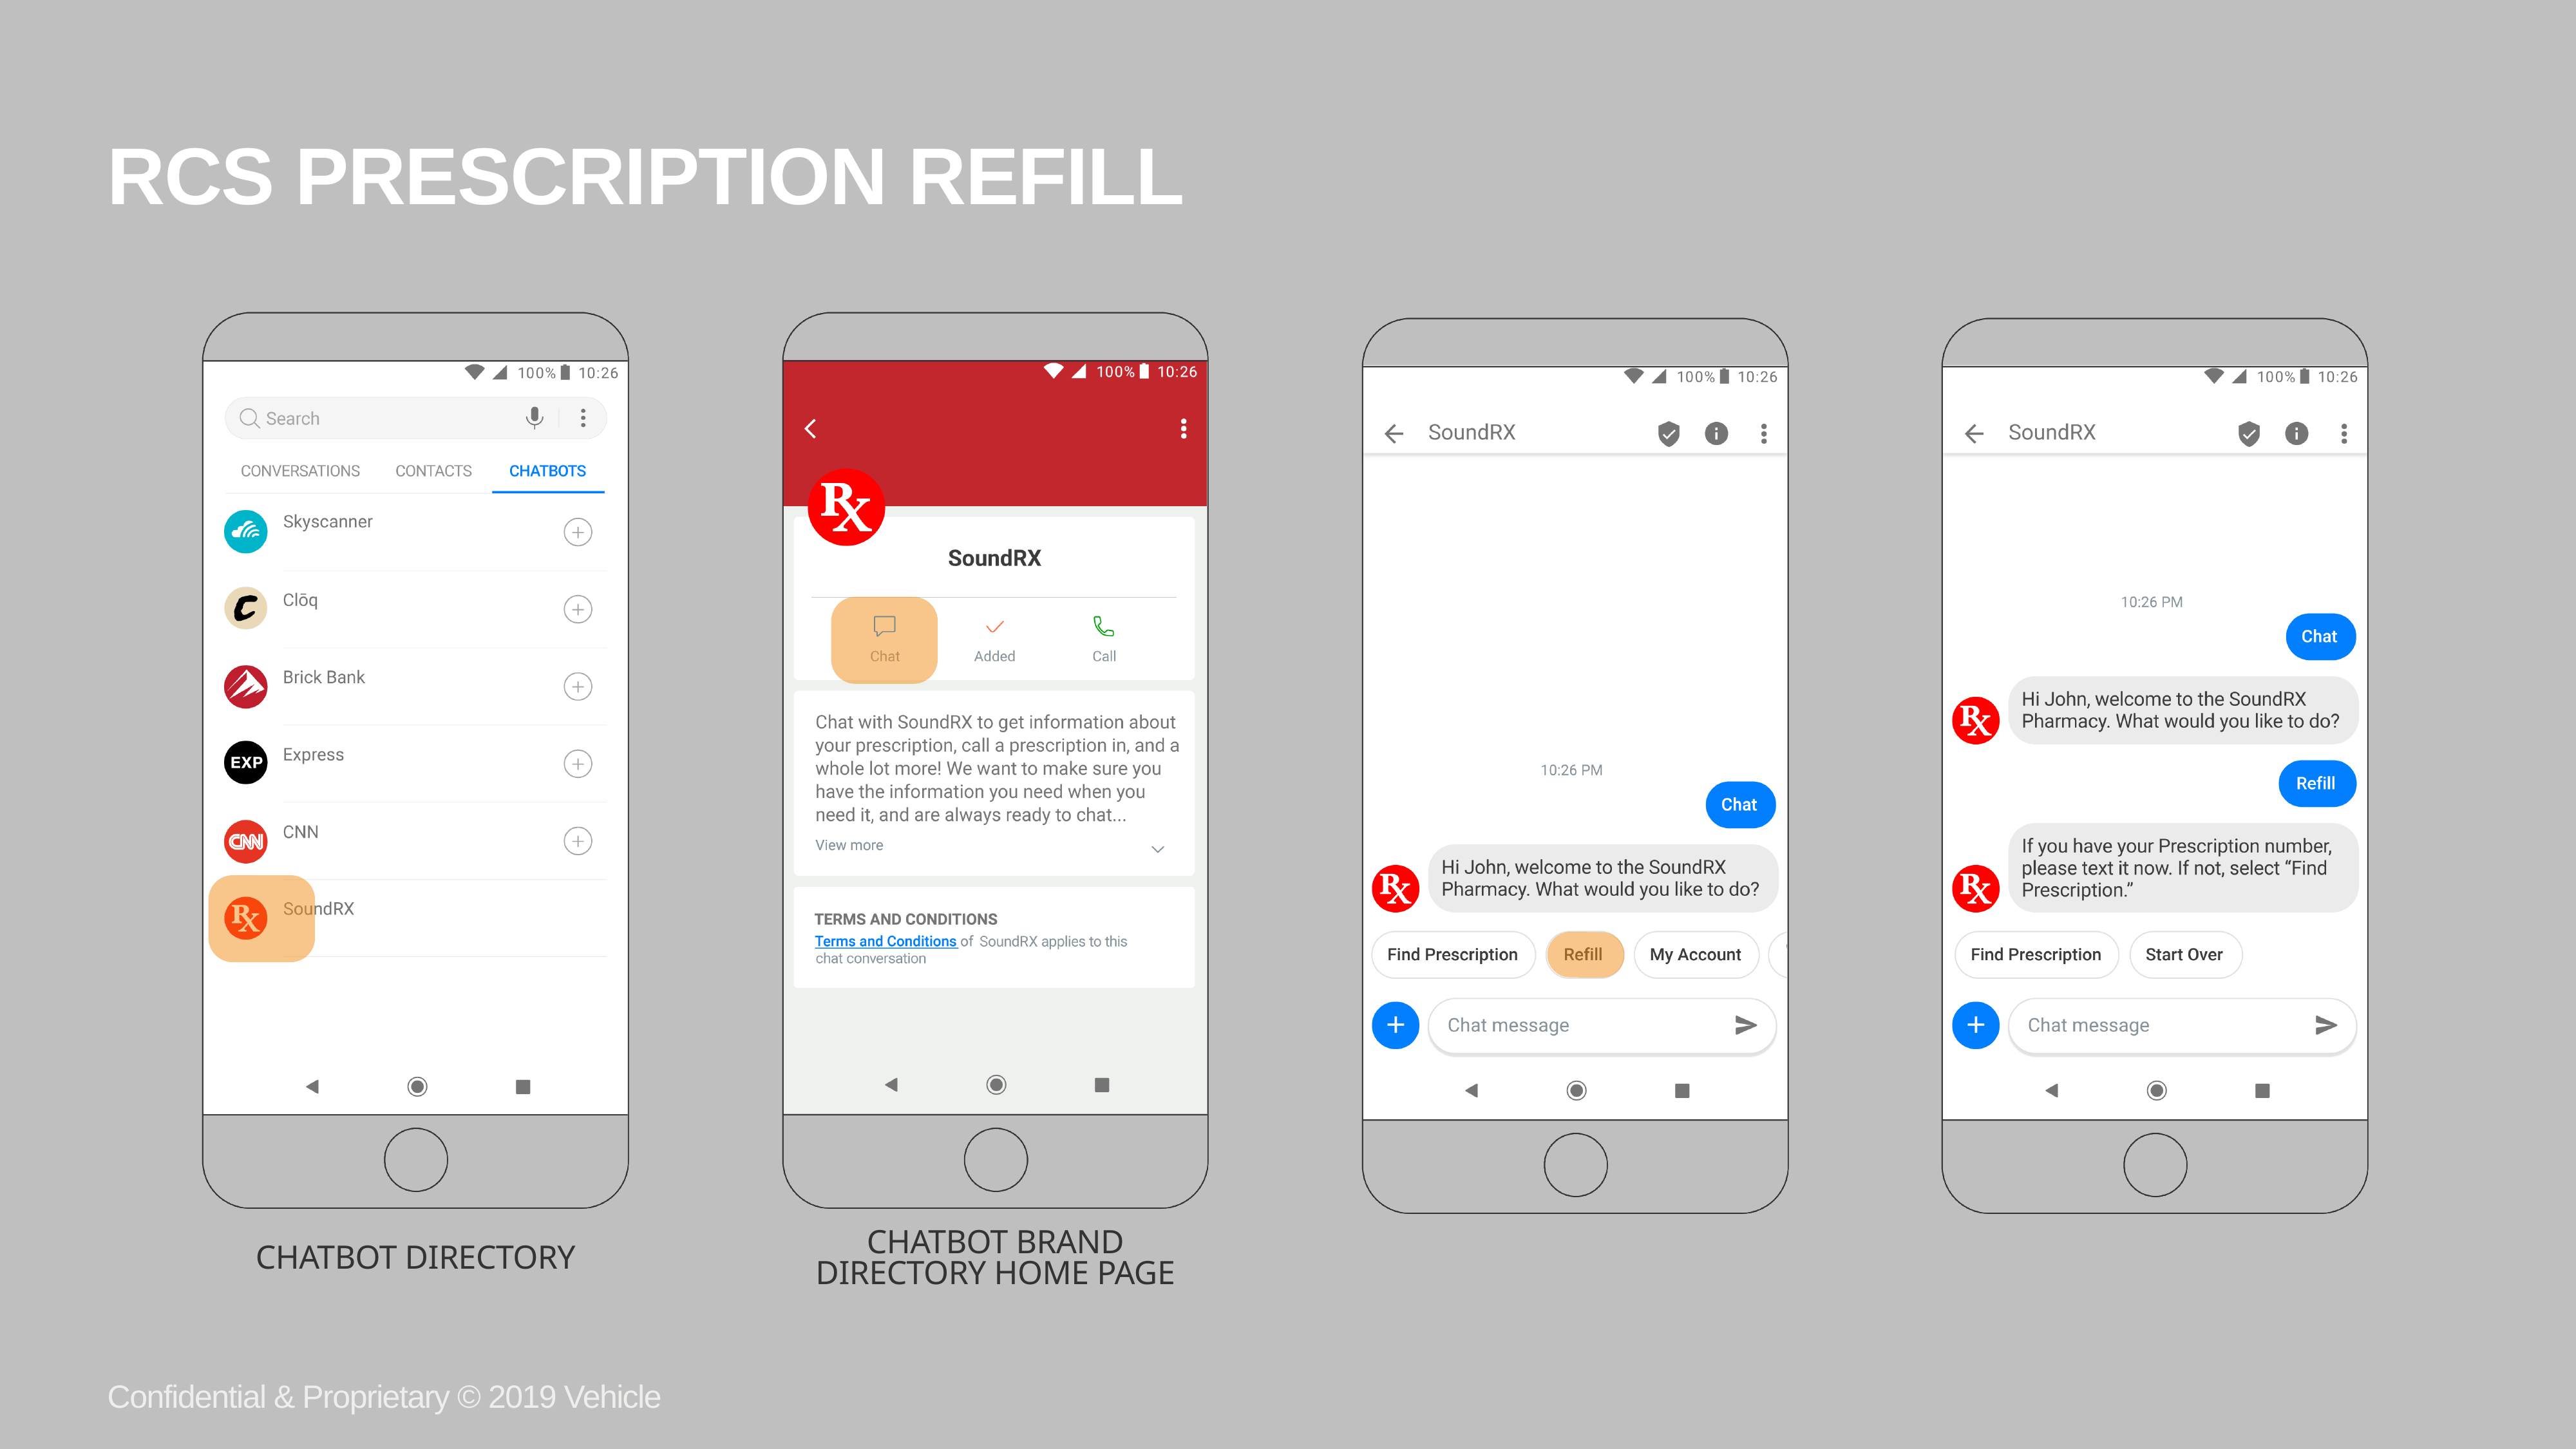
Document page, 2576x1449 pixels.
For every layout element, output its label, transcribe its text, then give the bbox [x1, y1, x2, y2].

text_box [202, 312, 629, 1282]
text_box RCS PRESCRIPTION REFILL [101, 153, 1191, 222]
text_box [781, 312, 1209, 1282]
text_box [1941, 317, 2369, 1214]
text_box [1361, 317, 1789, 1214]
